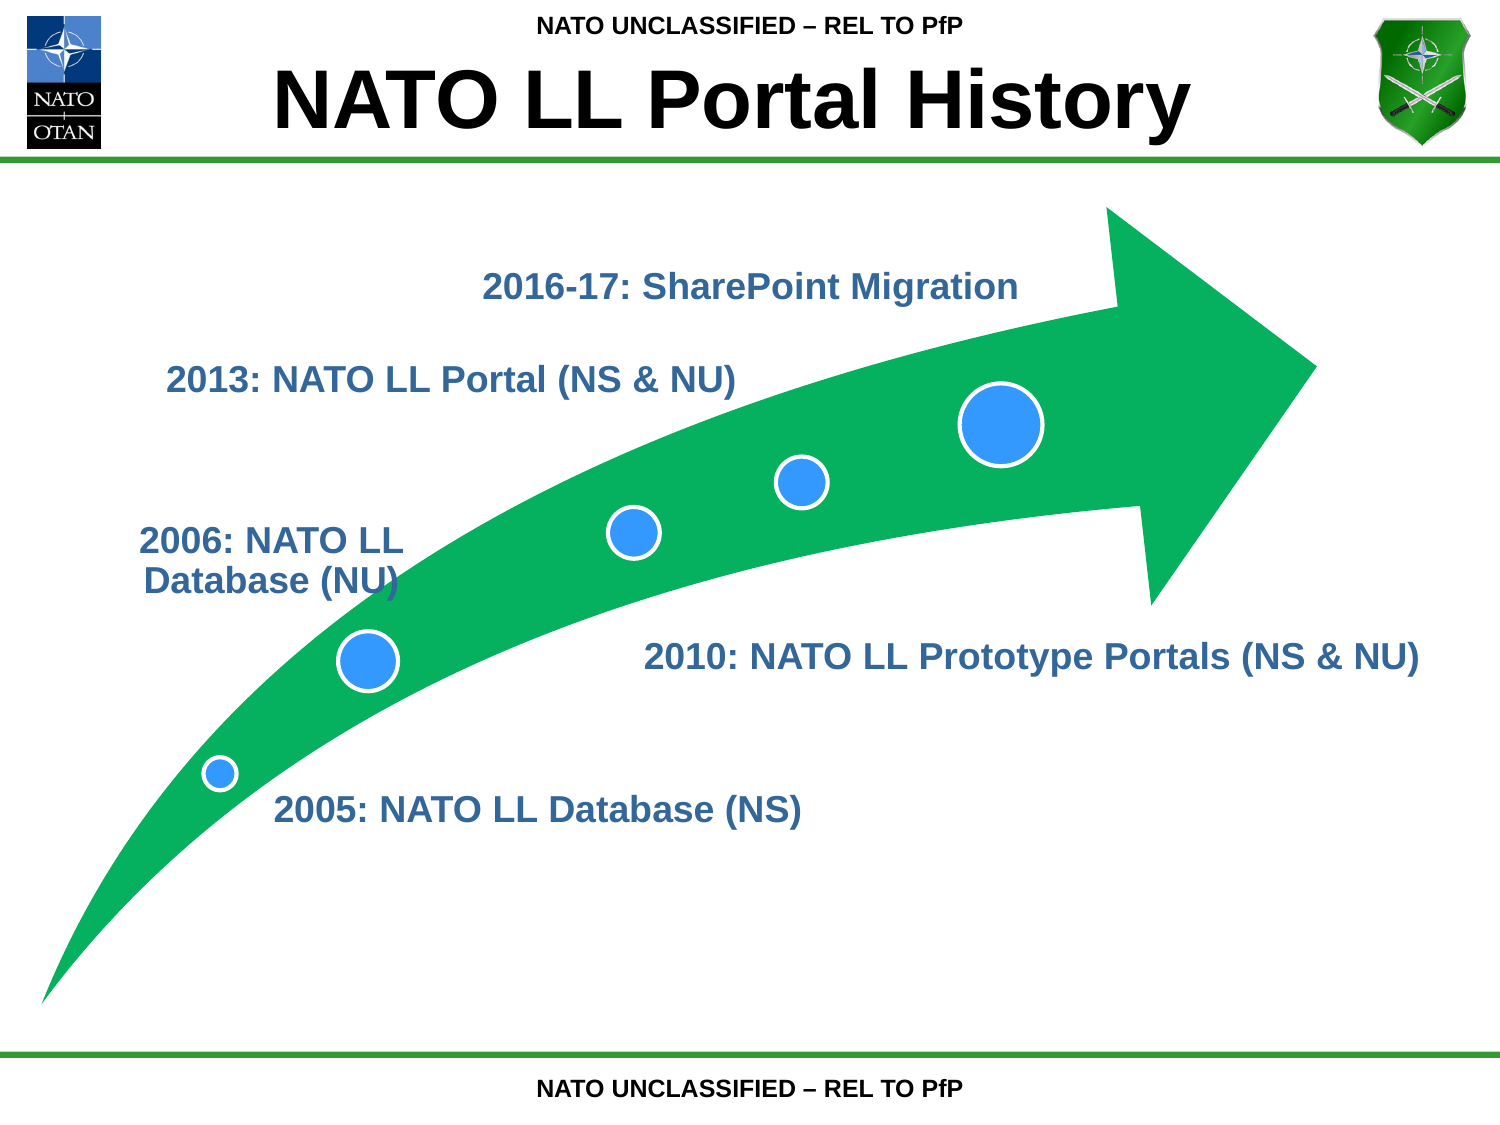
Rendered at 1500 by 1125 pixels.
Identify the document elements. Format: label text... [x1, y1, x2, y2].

title NATO LL Portal History [147, 37, 1317, 205]
picture [27, 16, 101, 149]
picture [1373, 18, 1471, 149]
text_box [552, 637, 1485, 710]
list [77, 206, 1429, 1005]
